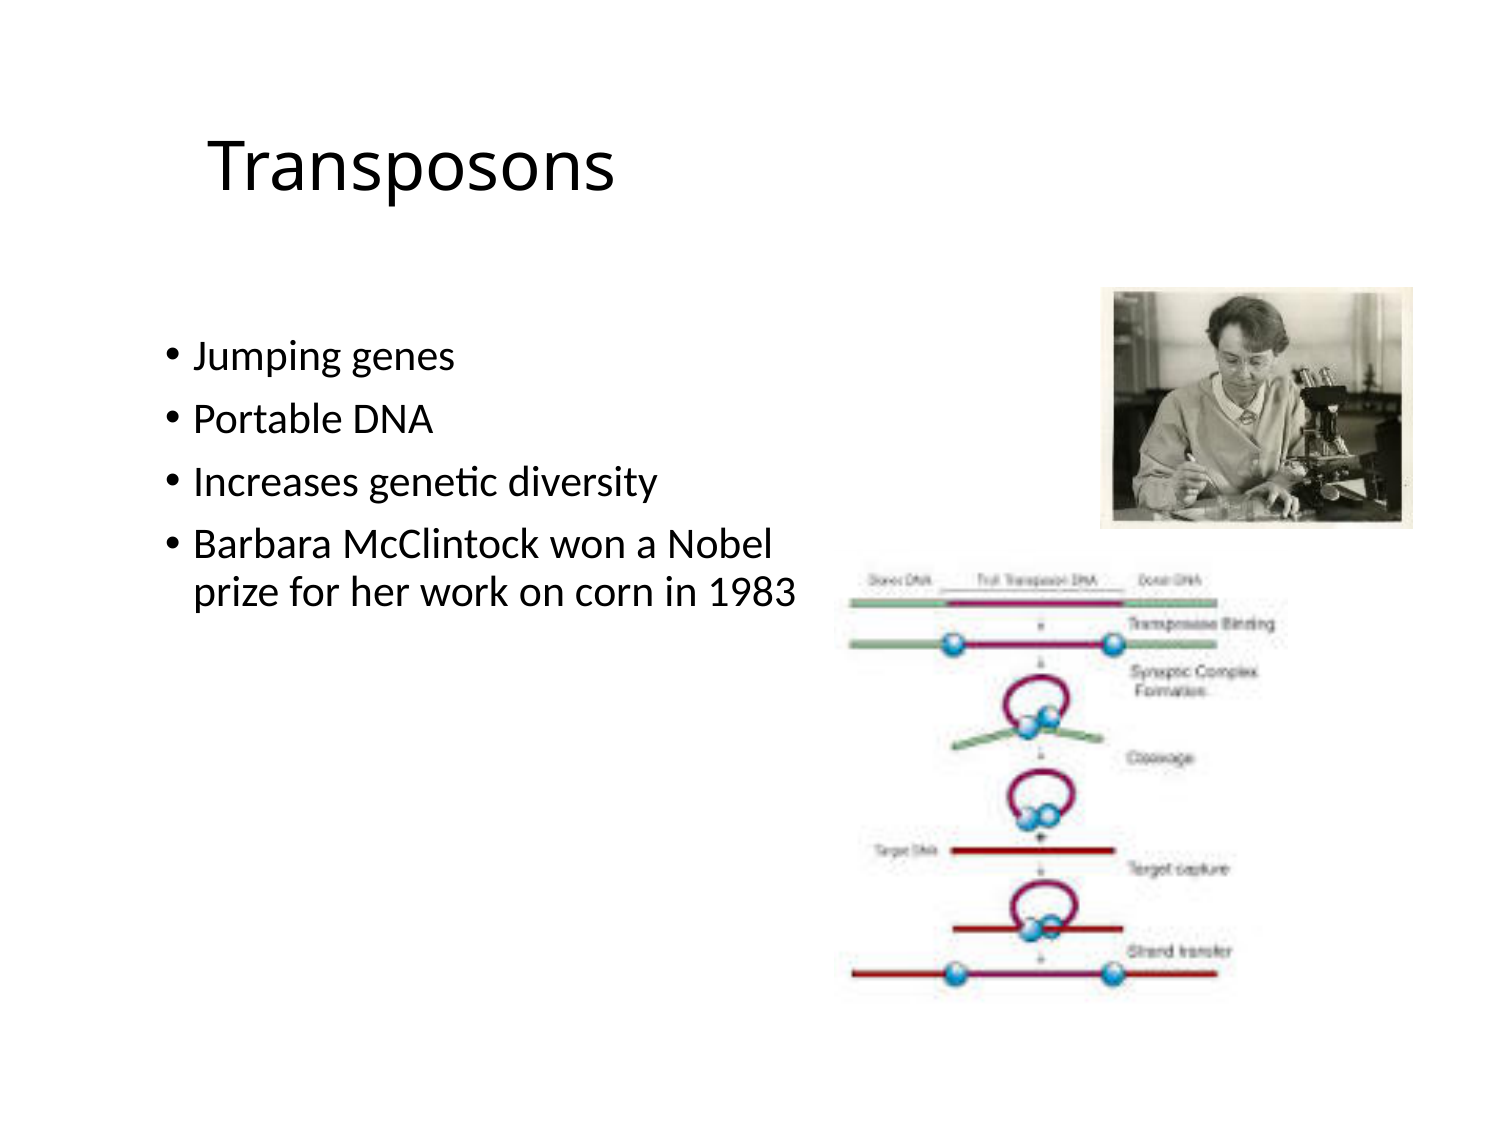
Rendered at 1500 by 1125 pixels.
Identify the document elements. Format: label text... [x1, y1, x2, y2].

picture [1099, 287, 1413, 529]
picture [834, 549, 1288, 1022]
list Jumping genes Portable DNA Increases genetic diversity Barbara McClintock won a Nobel prize for her work on corn in 1983 [150, 324, 850, 1000]
title Transposons [192, 75, 1468, 263]
